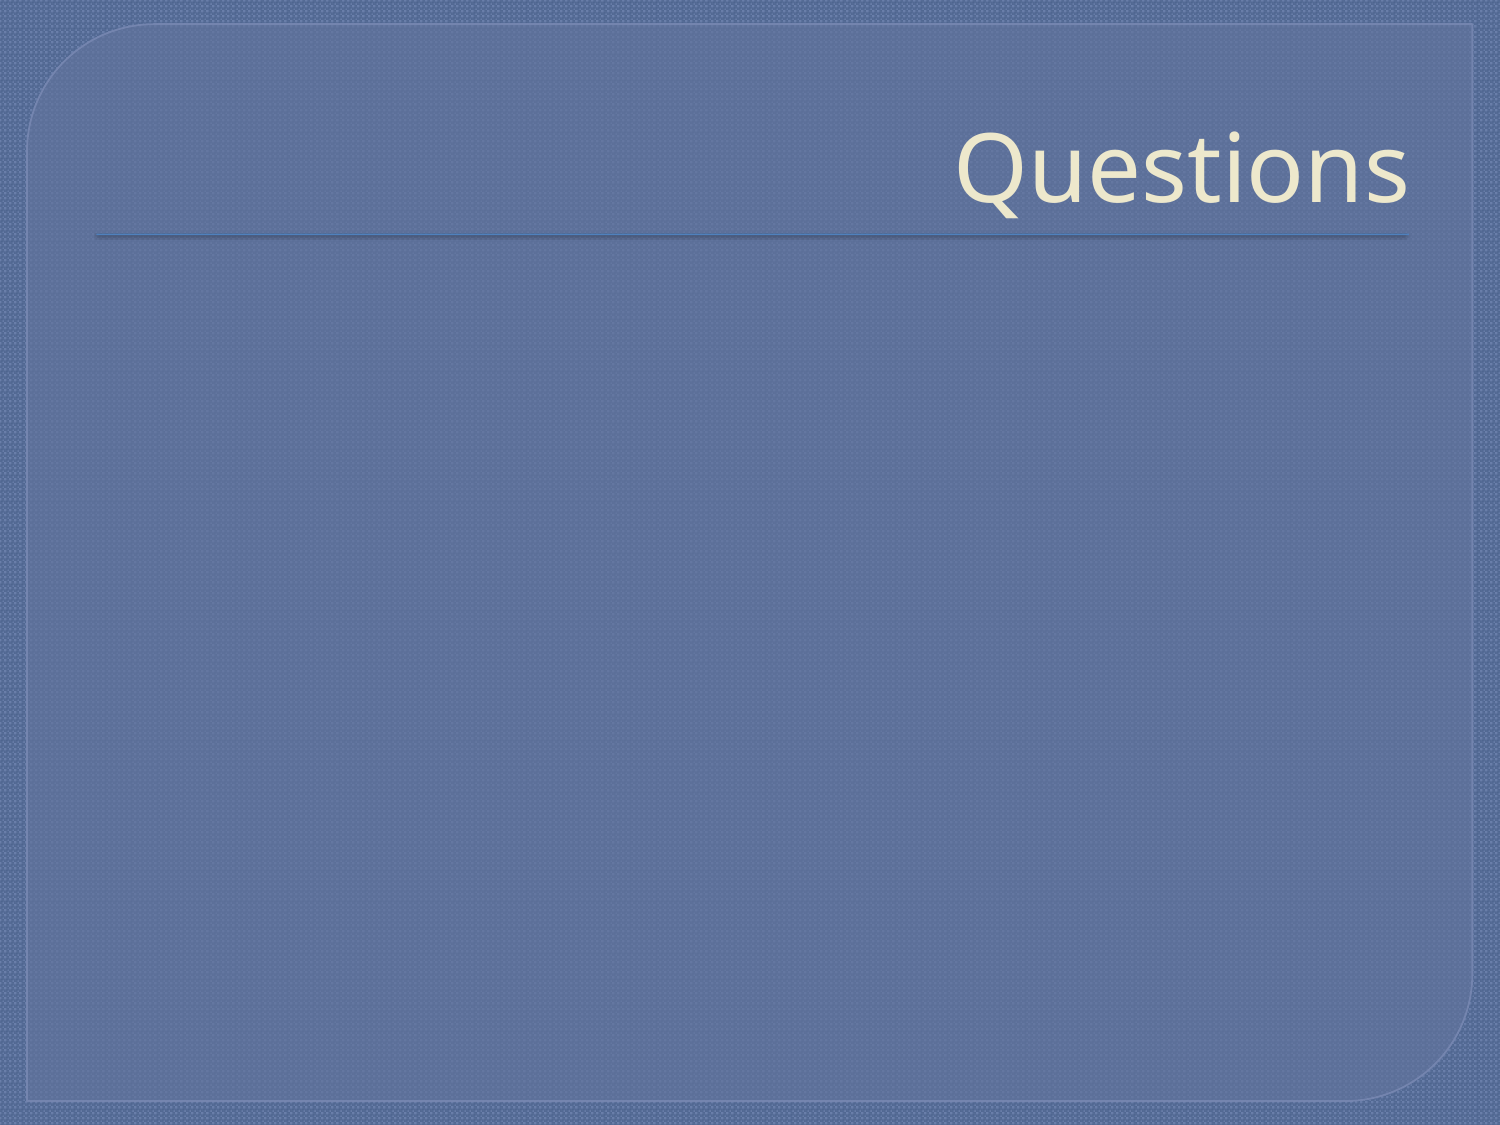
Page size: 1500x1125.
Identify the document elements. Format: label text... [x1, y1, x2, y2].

title Questions [75, 41, 1425, 230]
